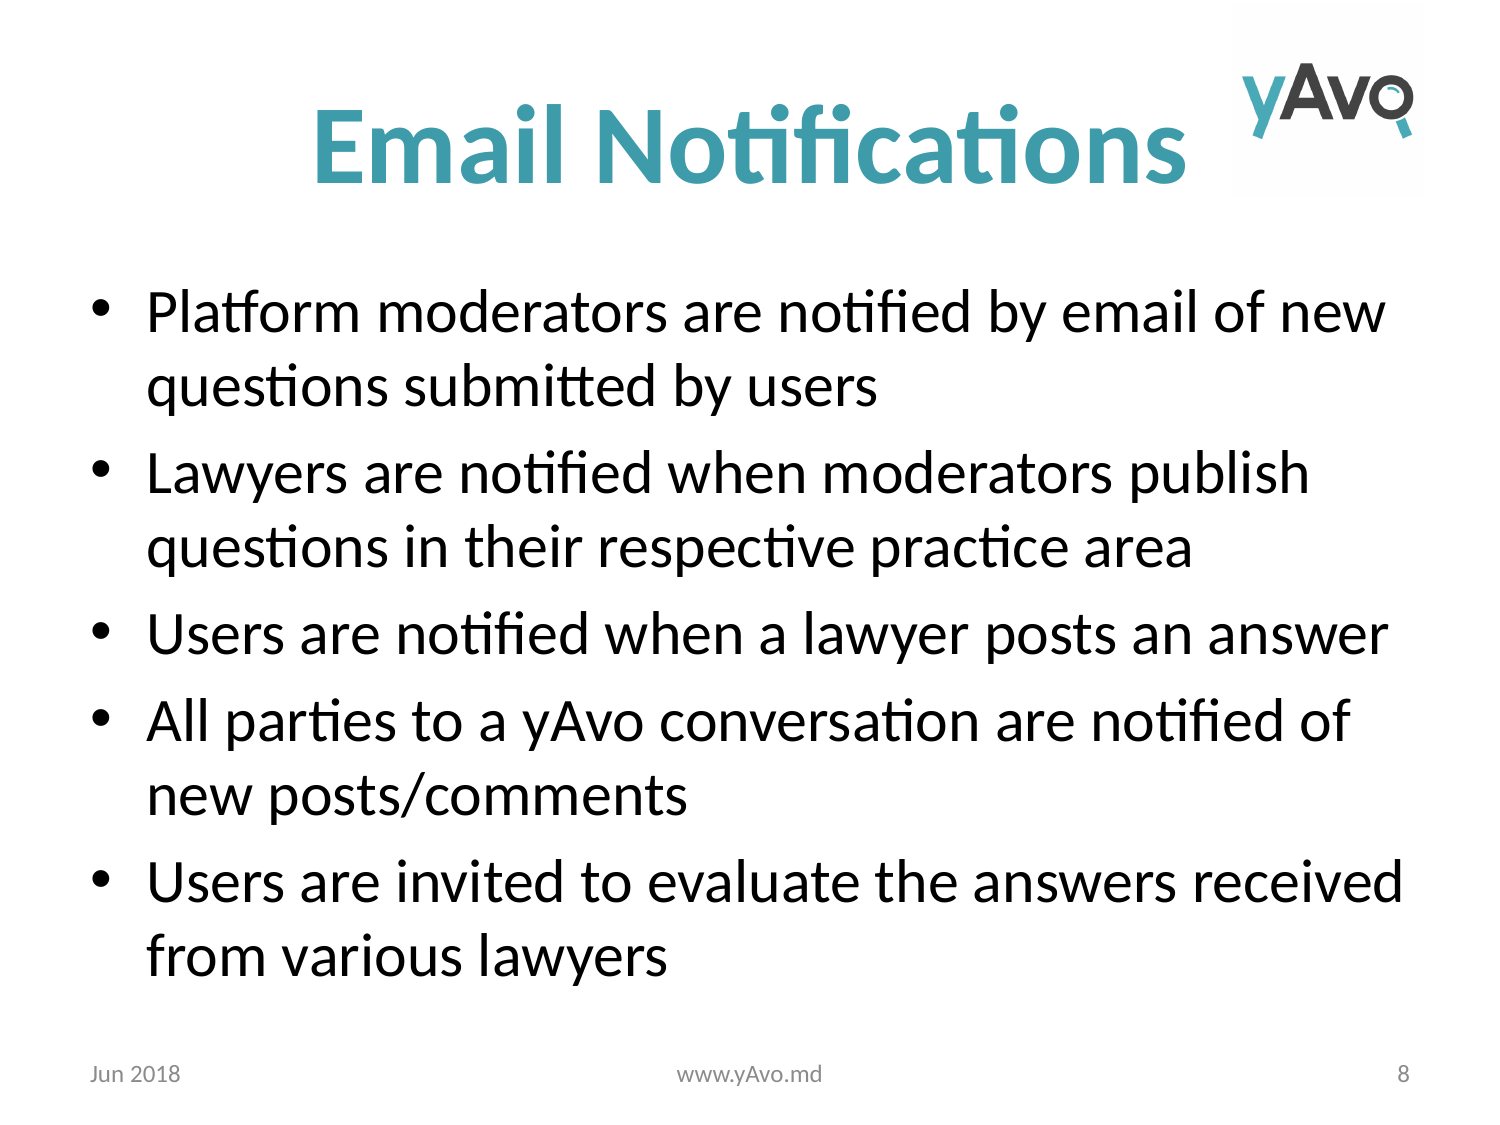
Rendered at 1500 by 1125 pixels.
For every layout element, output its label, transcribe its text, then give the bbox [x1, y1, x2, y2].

footer www.yAvo.md [512, 1042, 988, 1103]
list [1232, 3, 1426, 197]
list Platform moderators are notified by email of new questions submitted by users Lawyers are notified when moderators publish questions in their respective practice area Users are notified when a lawyer posts an answer All parties to a yAvo conversation are notified of new posts/comments Users are invited to evaluate the answers received from various lawyers [75, 262, 1425, 1005]
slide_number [75, 1042, 425, 1103]
title Email Notifications [75, 45, 1425, 233]
slide_number 8 [1074, 1042, 1425, 1103]
